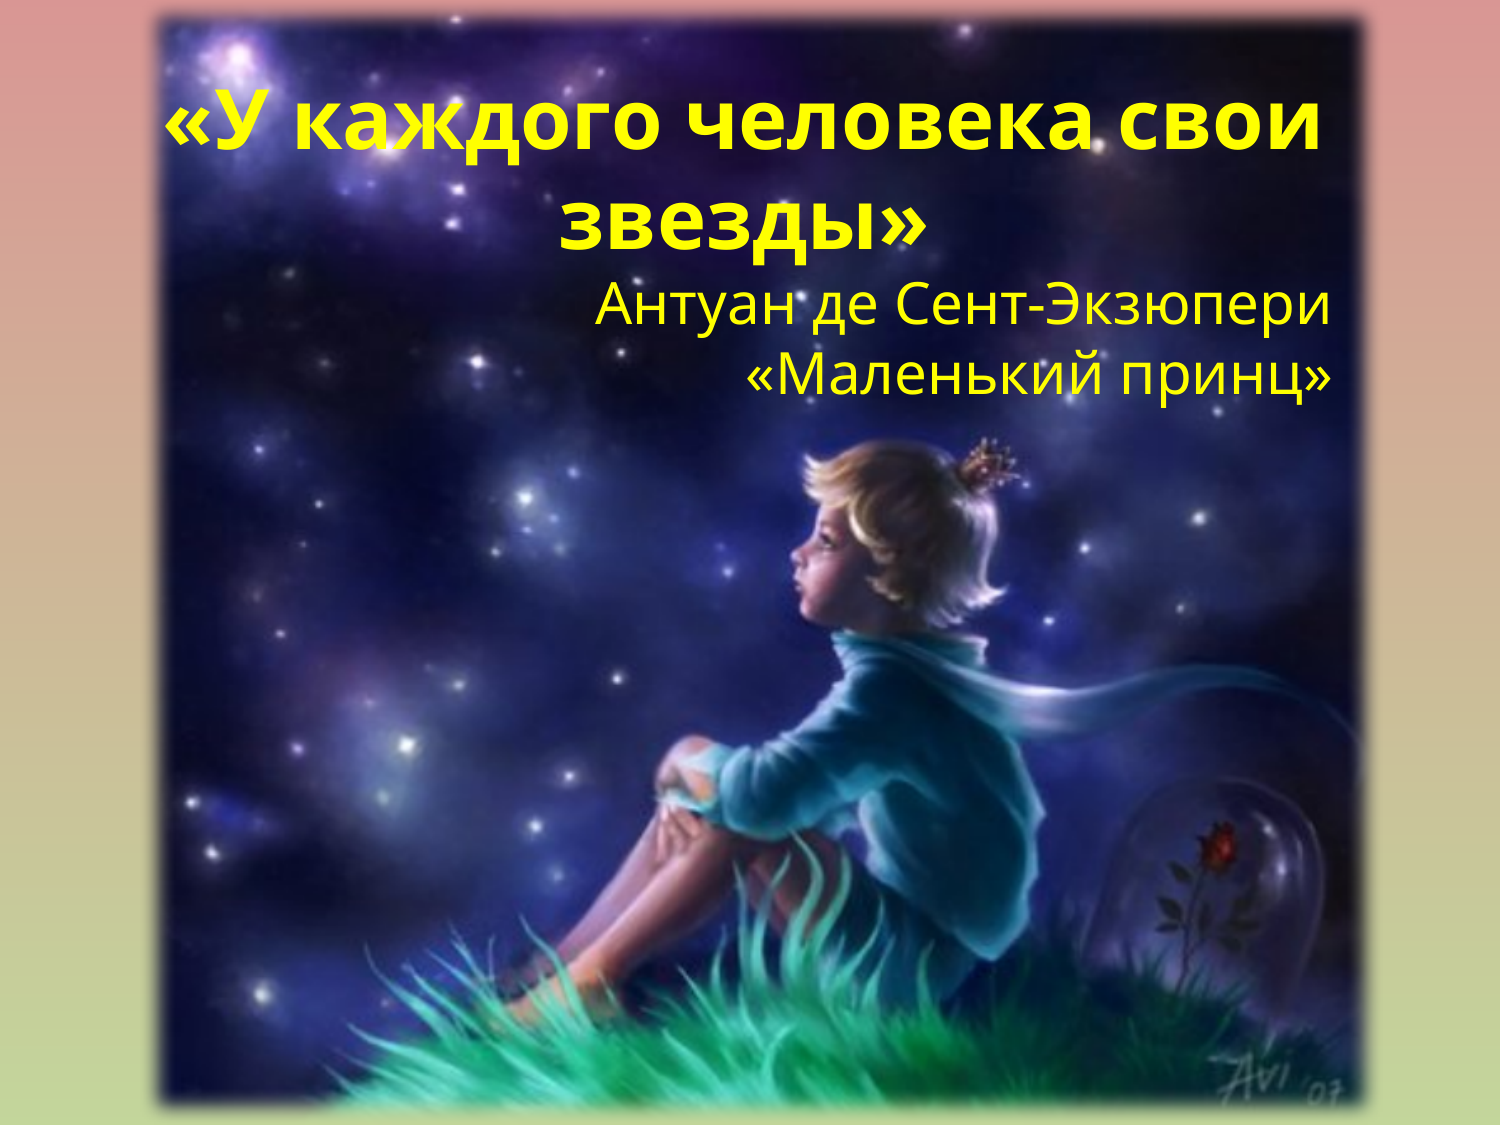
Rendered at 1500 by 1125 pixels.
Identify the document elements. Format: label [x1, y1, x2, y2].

list [140, 0, 1384, 1125]
